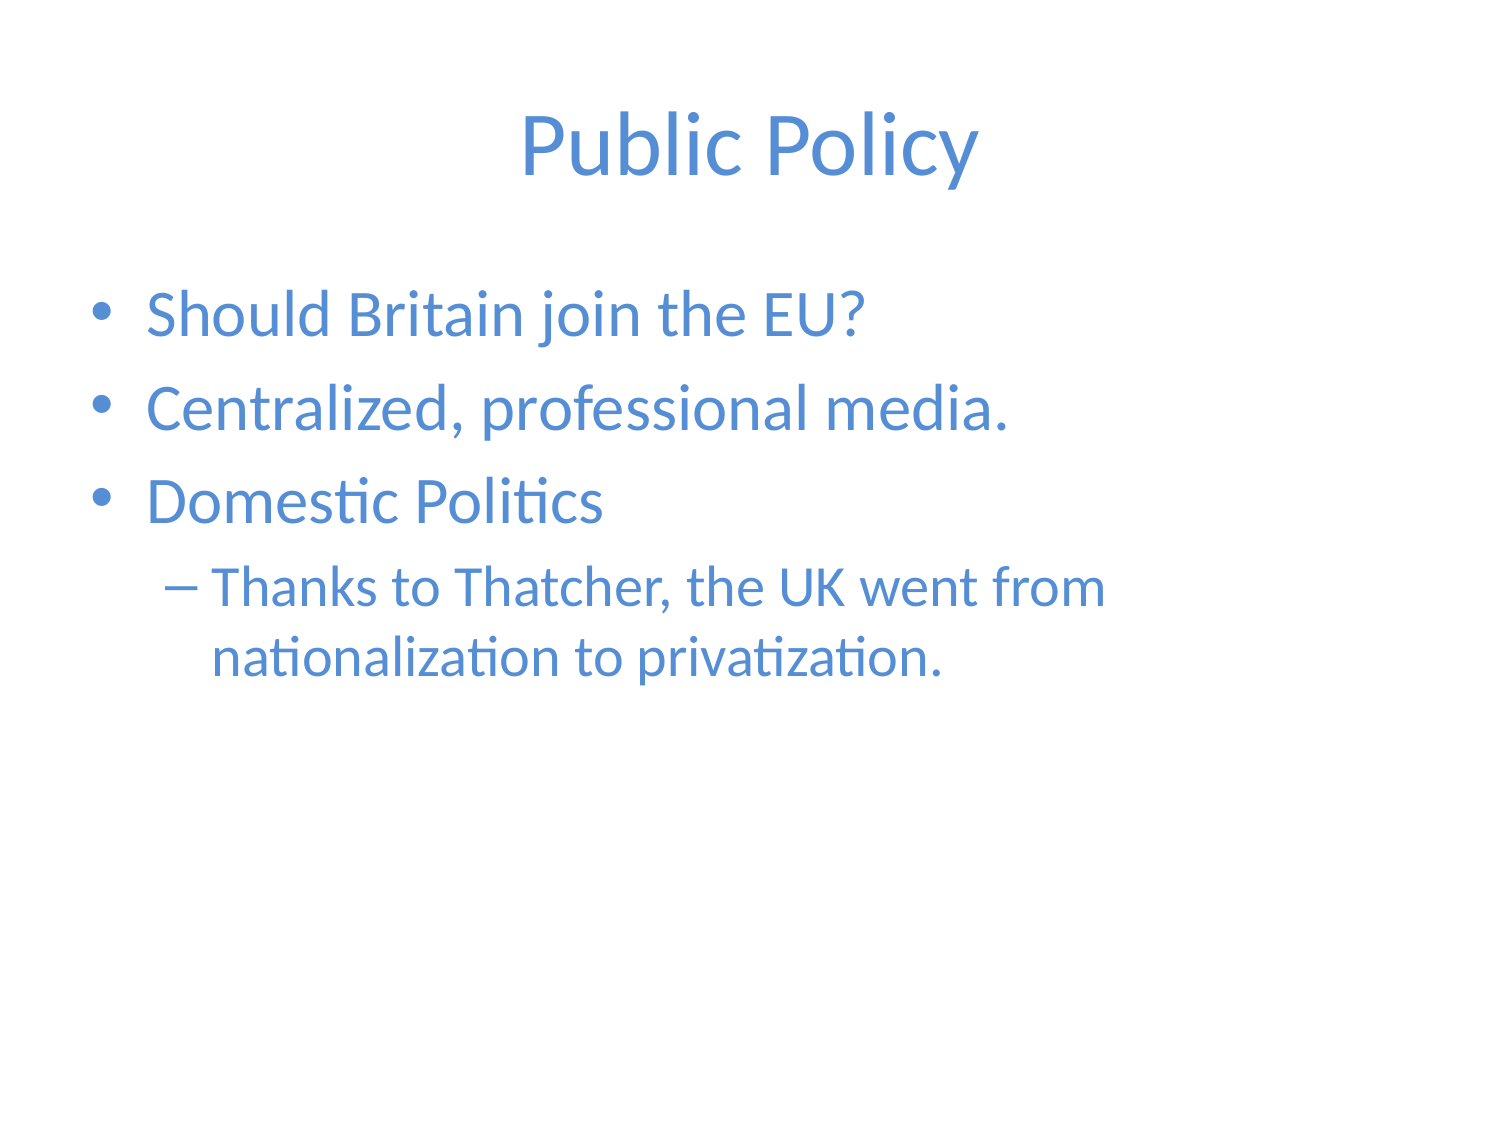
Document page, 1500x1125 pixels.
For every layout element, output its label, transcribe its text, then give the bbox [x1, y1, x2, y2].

list Should Britain join the EU? Centralized, professional media. Domestic Politics Thanks to Thatcher, the UK went from nationalization to privatization. [74, 262, 1426, 1006]
title Public Policy [74, 44, 1426, 233]
